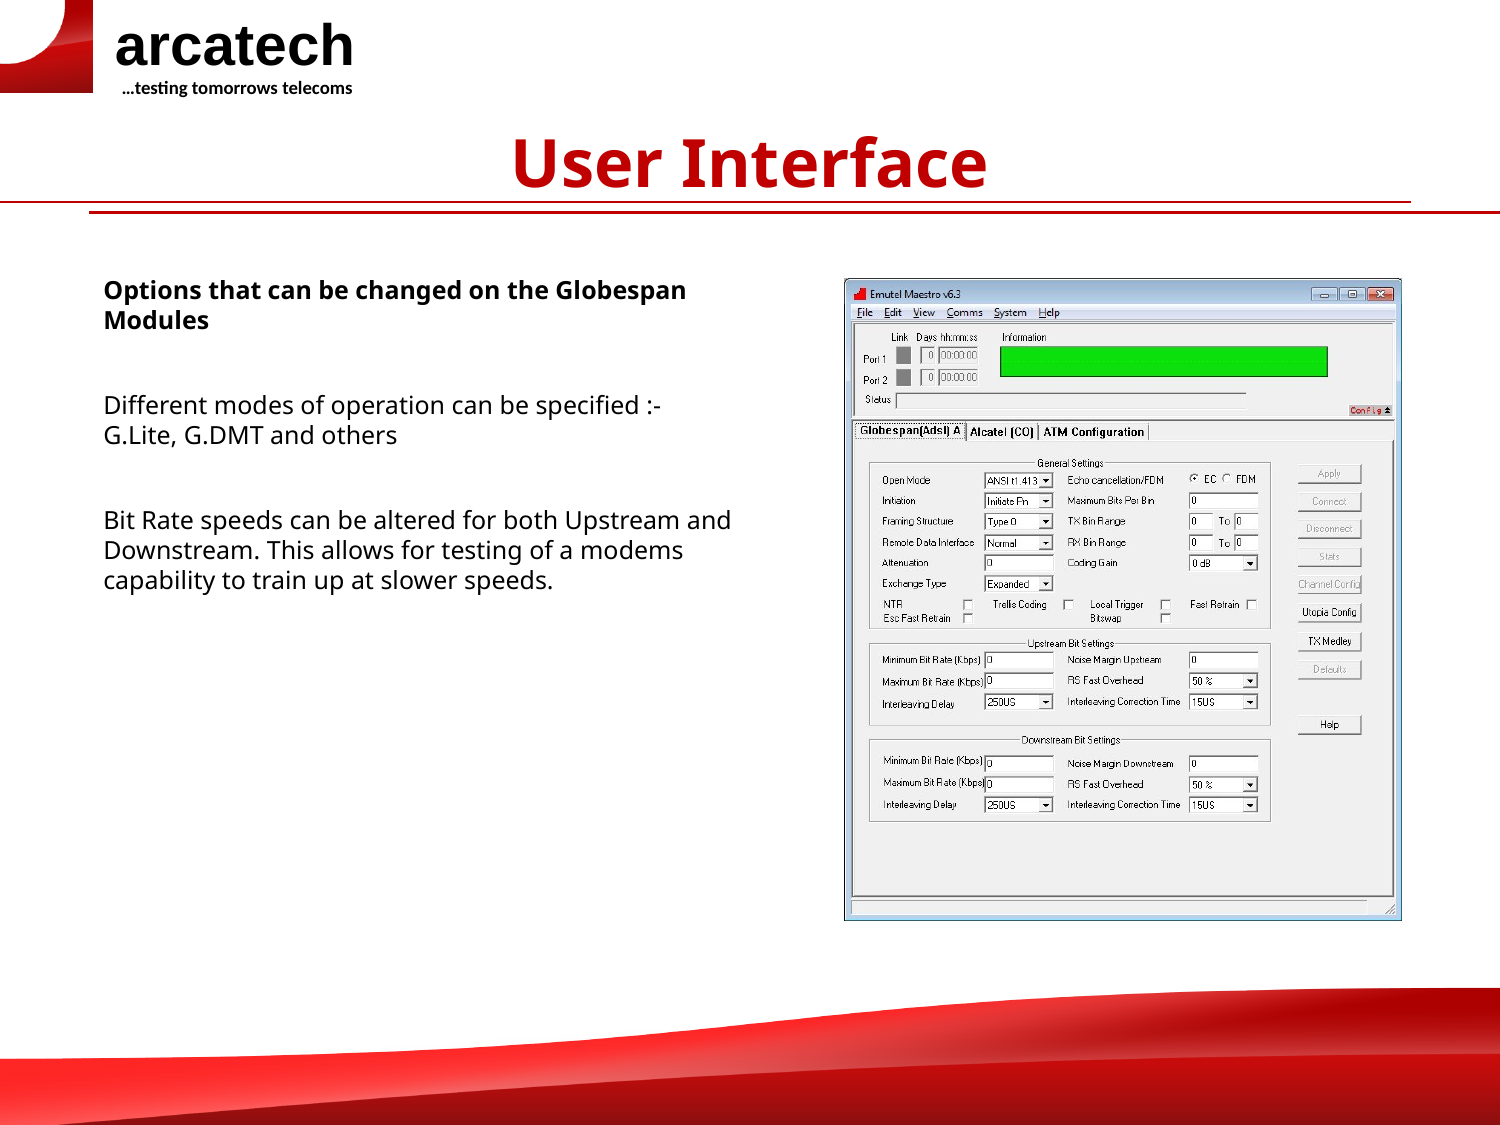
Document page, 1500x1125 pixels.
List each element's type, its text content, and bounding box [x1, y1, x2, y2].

text_box …testing tomorrows telecoms [106, 68, 414, 106]
text_box User Interface [17, 113, 1483, 209]
picture [0, 987, 1500, 1125]
text_box arcatech [100, 0, 467, 85]
picture [0, 0, 93, 93]
picture [844, 278, 1402, 922]
text_box Options that can be changed on the Globespan Modules Different modes of operation can be specified :- G.Lite, G.DMT and others Bit Rate speeds can be altered for both Upstream and Downstream. This allows for testing of a modems capability to train up at slower speeds. [88, 267, 750, 645]
